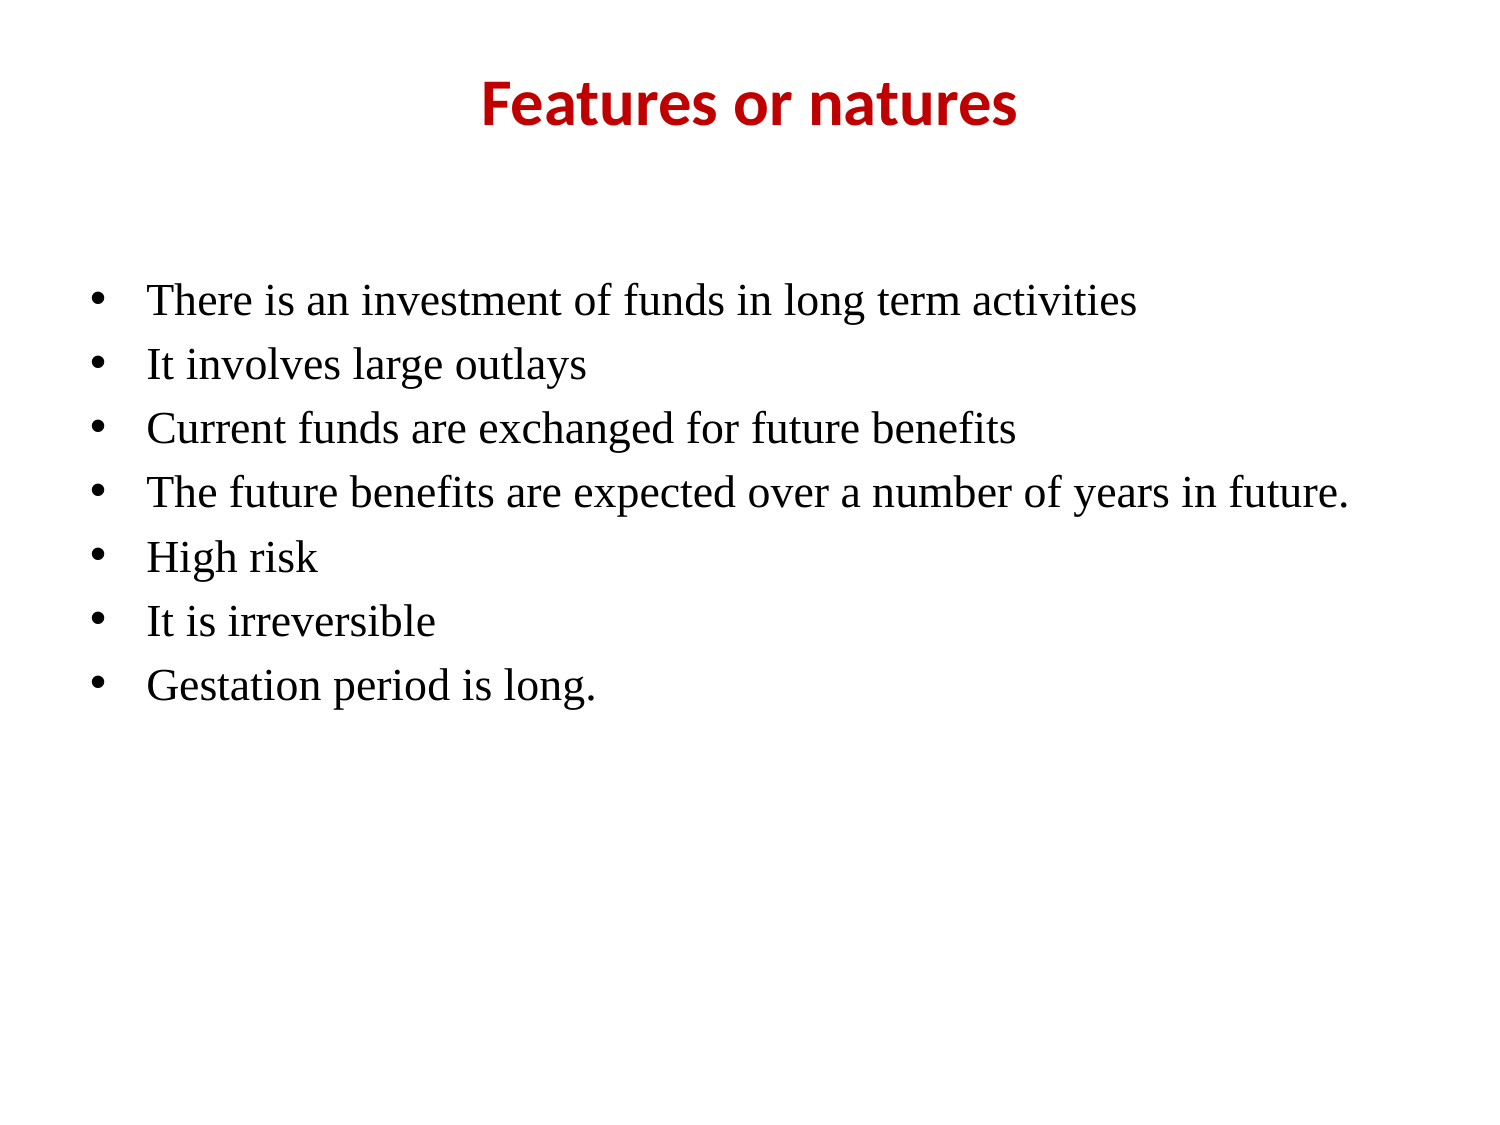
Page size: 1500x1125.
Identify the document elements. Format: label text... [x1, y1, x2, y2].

title Features or natures [75, 45, 1425, 233]
list There is an investment of funds in long term activities It involves large outlays Current funds are exchanged for future benefits The future benefits are expected over a number of years in future. High risk It is irreversible Gestation period is long. [75, 262, 1425, 1005]
